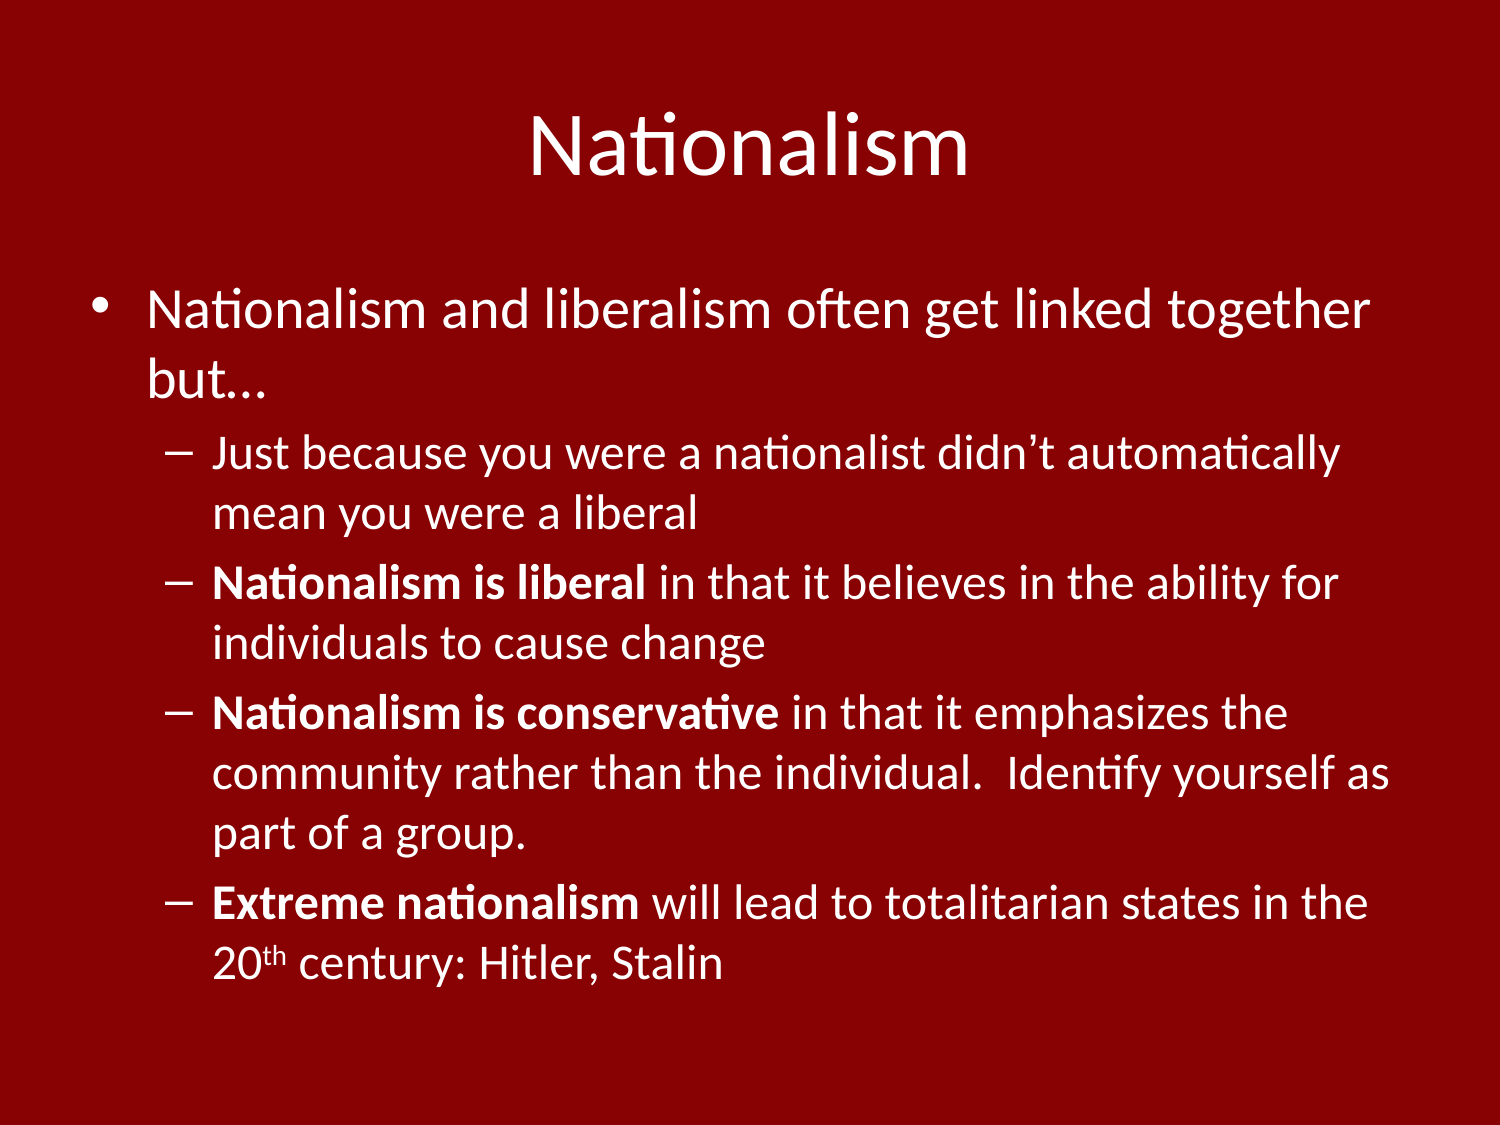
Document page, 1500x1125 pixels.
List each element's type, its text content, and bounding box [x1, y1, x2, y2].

title Nationalism [75, 45, 1425, 233]
list Nationalism and liberalism often get linked together but… Just because you were a nationalist didn’t automatically mean you were a liberal Nationalism is liberal in that it believes in the ability for individuals to cause change Nationalism is conservative in that it emphasizes the community rather than the individual. Identify yourself as part of a group. Extreme nationalism will lead to totalitarian states in the 20th century: Hitler, Stalin [75, 262, 1425, 1005]
